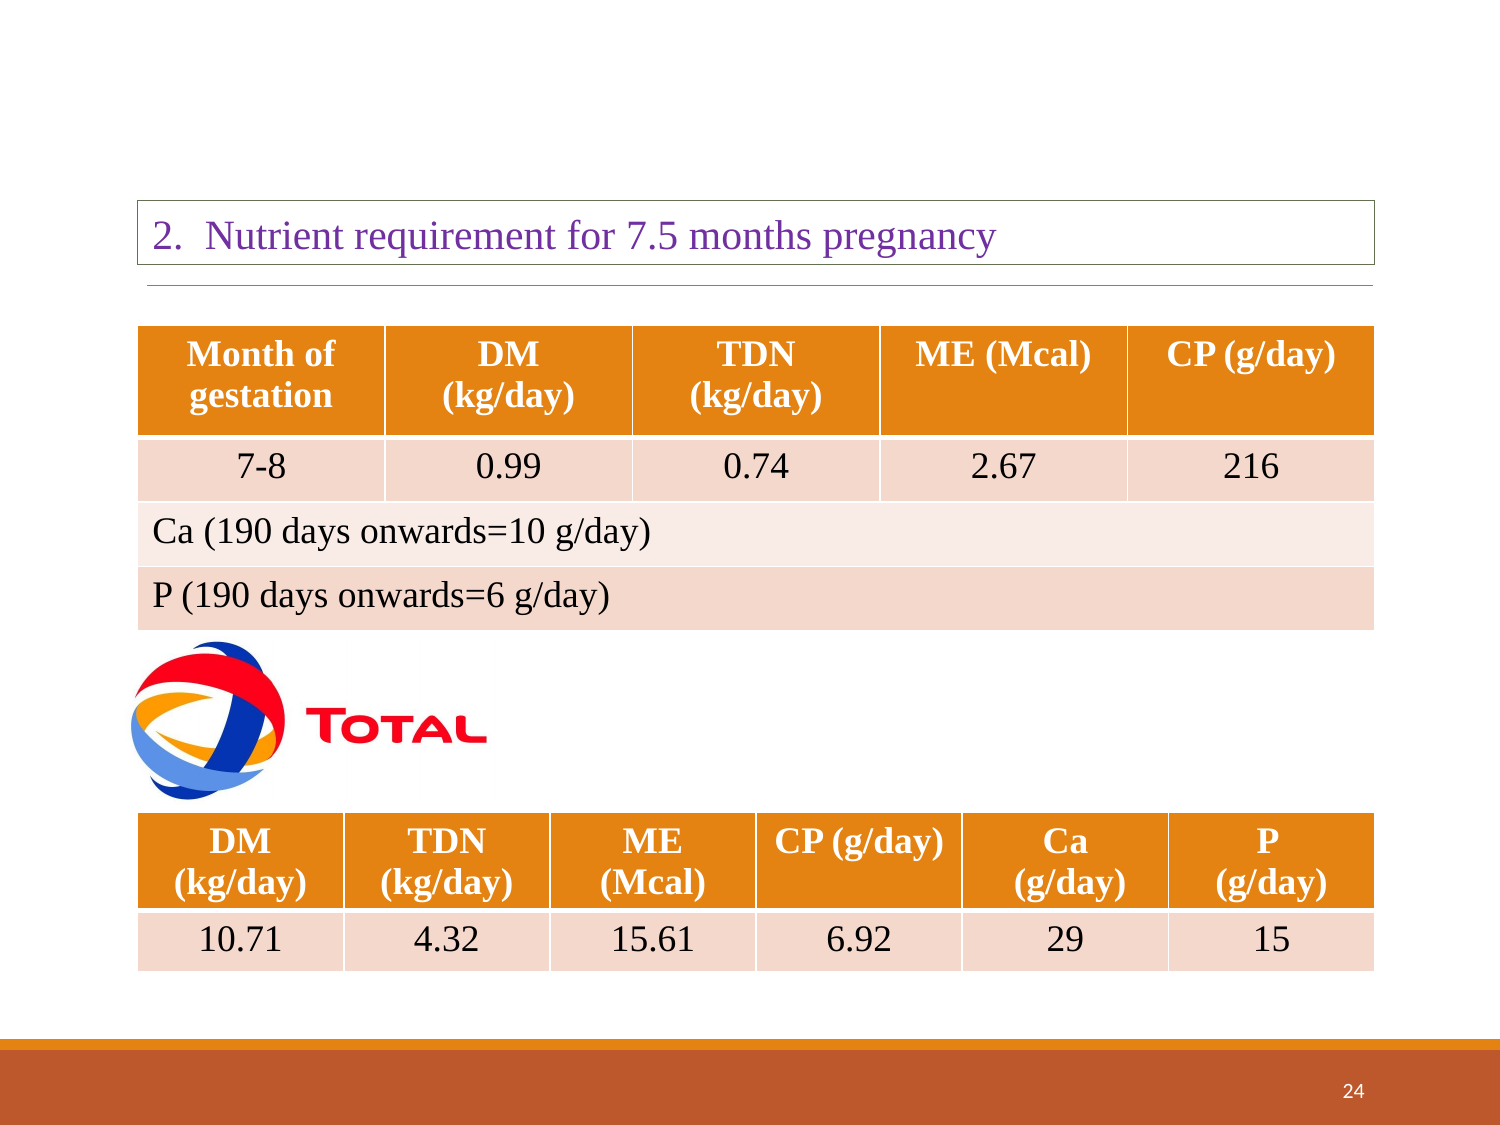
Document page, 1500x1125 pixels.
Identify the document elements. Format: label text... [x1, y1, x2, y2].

table_header Month of gestation [138, 326, 384, 435]
table_header ME (Mcal) [551, 813, 755, 908]
table_header TDN (kg/day) [345, 813, 549, 908]
table_header CP (g/day) [757, 813, 961, 908]
table_header DM (kg/day) [386, 326, 632, 435]
table_cell 29 [963, 913, 1168, 971]
table_cell P (190 days onwards=6 g/day) [138, 567, 1374, 630]
table_cell 0.99 [386, 440, 632, 501]
table_cell 7-8 [138, 440, 384, 501]
table_cell 4.32 [345, 913, 549, 971]
table_cell Ca (190 days onwards=10 g/day) [138, 503, 1374, 566]
table_header DM (kg/day) [138, 813, 343, 908]
table_cell 6.92 [757, 913, 961, 971]
table_cell 15 [1169, 913, 1374, 971]
table_cell 0.74 [633, 440, 879, 501]
table_header ME (Mcal) [881, 326, 1127, 435]
table_header CP (g/day) [1128, 326, 1374, 435]
table_cell 2.67 [881, 440, 1127, 501]
table_cell 15.61 [551, 913, 755, 971]
slide_number 24 [1218, 1059, 1380, 1120]
picture [124, 636, 496, 806]
table_cell 10.71 [138, 913, 343, 971]
table_header P (g/day) [1169, 813, 1374, 908]
table_cell 216 [1128, 440, 1374, 501]
text_box 2. Nutrient requirement for 7.5 months pregnancy [137, 200, 1375, 265]
table_header Ca (g/day) [963, 813, 1168, 908]
table_header TDN (kg/day) [633, 326, 879, 435]
